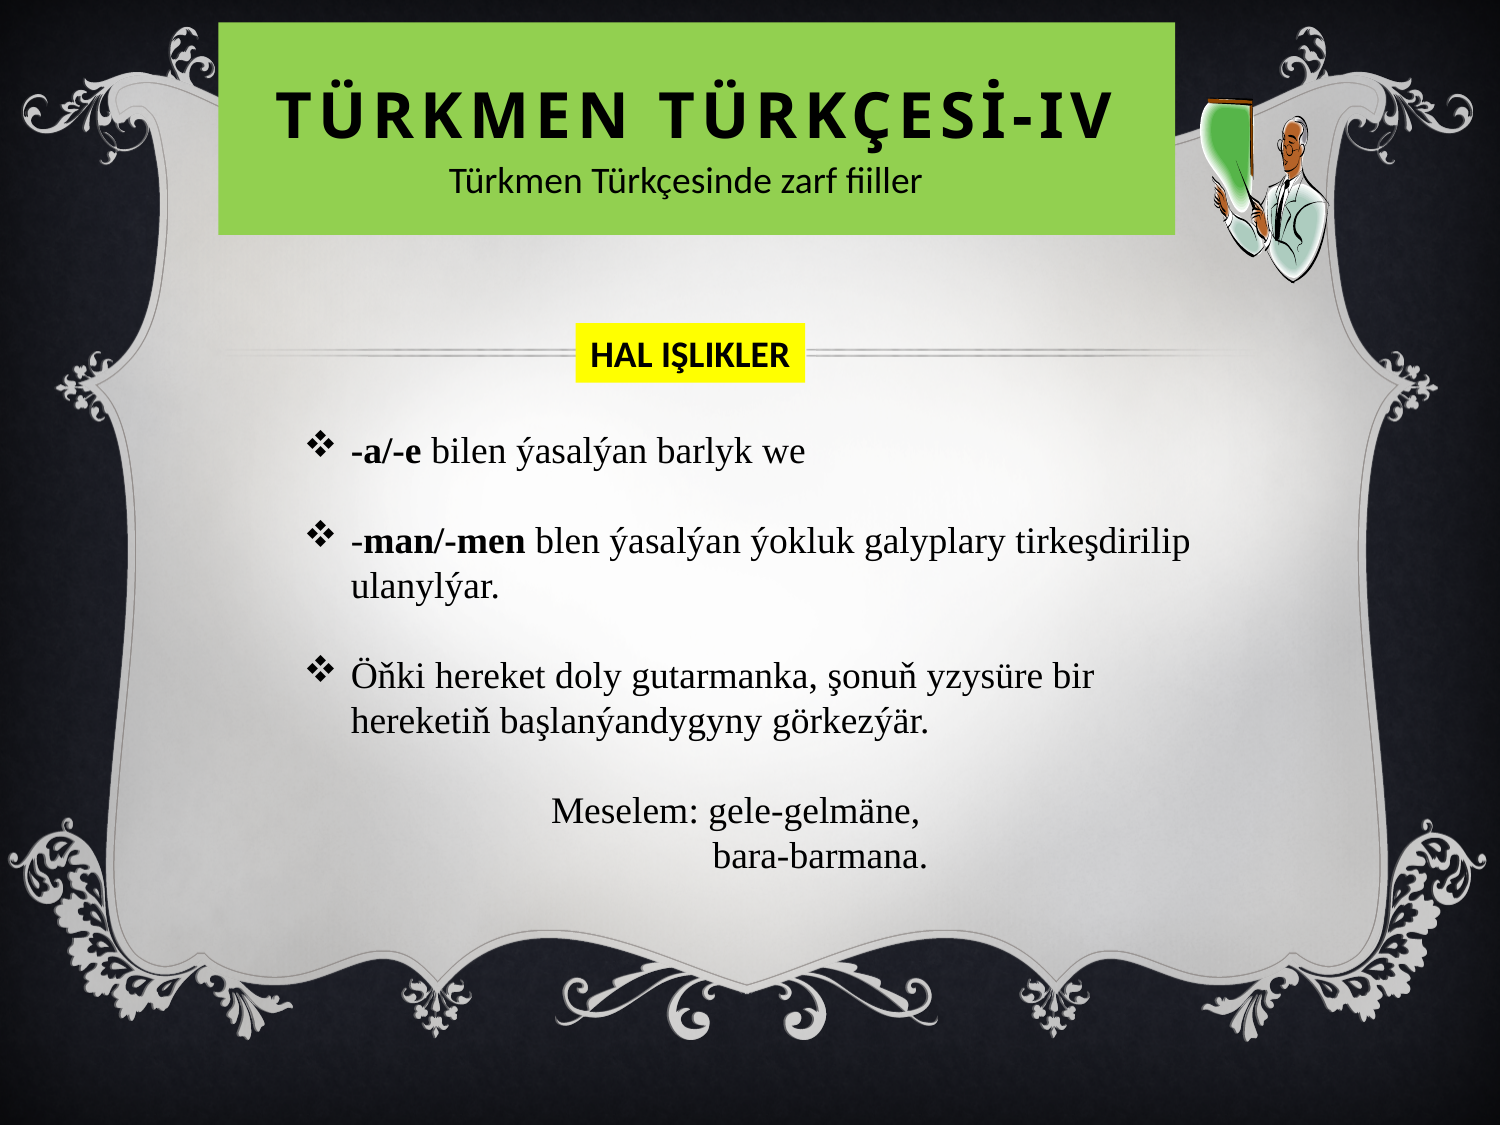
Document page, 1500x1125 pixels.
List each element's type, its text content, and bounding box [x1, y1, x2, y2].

text_box HAL IŞLIKLER [575, 323, 806, 383]
text_box Türkmen Türkçesinde zarf fiiller [433, 148, 947, 209]
picture [0, 0, 1500, 1125]
text_box -a/-e bilen ýasalýan barlyk we -man/-men blen ýasalýan ýokluk galyplary tirkeşdirilip ulanylýar. Öňki hereket doly gutarmanka, şonuň yzysüre bir hereketiň başlanýandygyny görkezýär. Meselem: gele-gelmäne, bara-barmana. [289, 418, 1223, 884]
title TÜRKMEN TÜRKÇESİ-IV [218, 22, 1176, 235]
